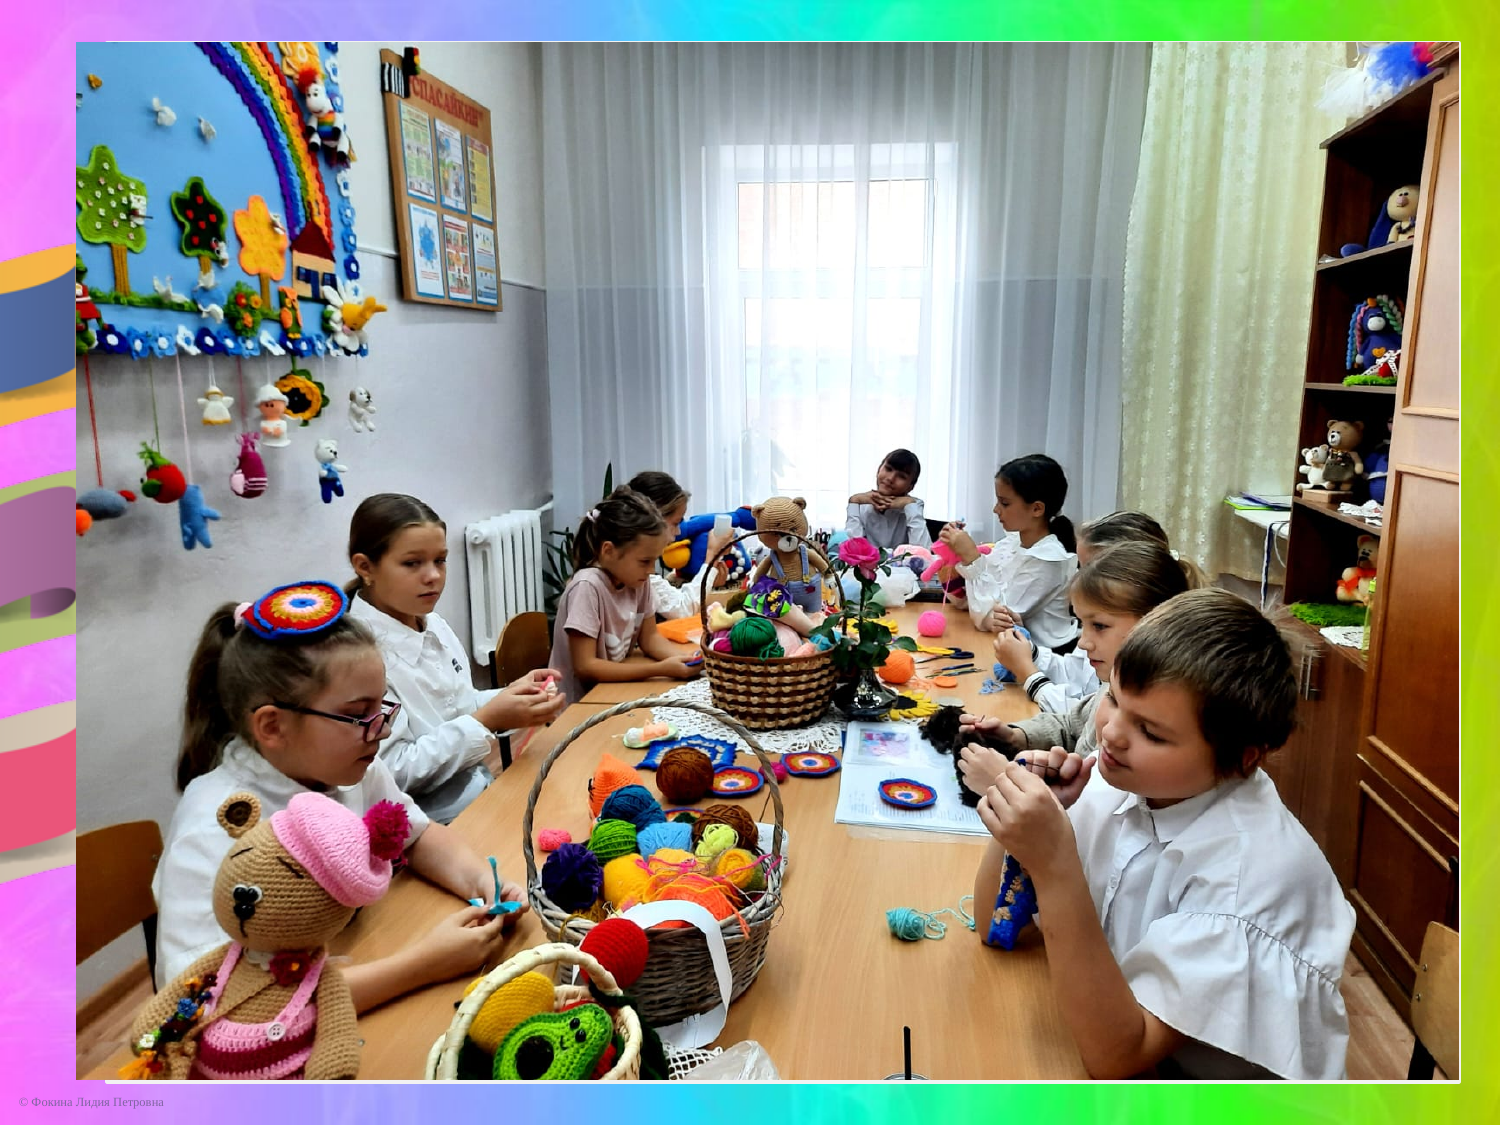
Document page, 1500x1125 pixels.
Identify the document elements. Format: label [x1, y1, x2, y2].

picture [0, 0, 1500, 1125]
list [76, 42, 1459, 1080]
